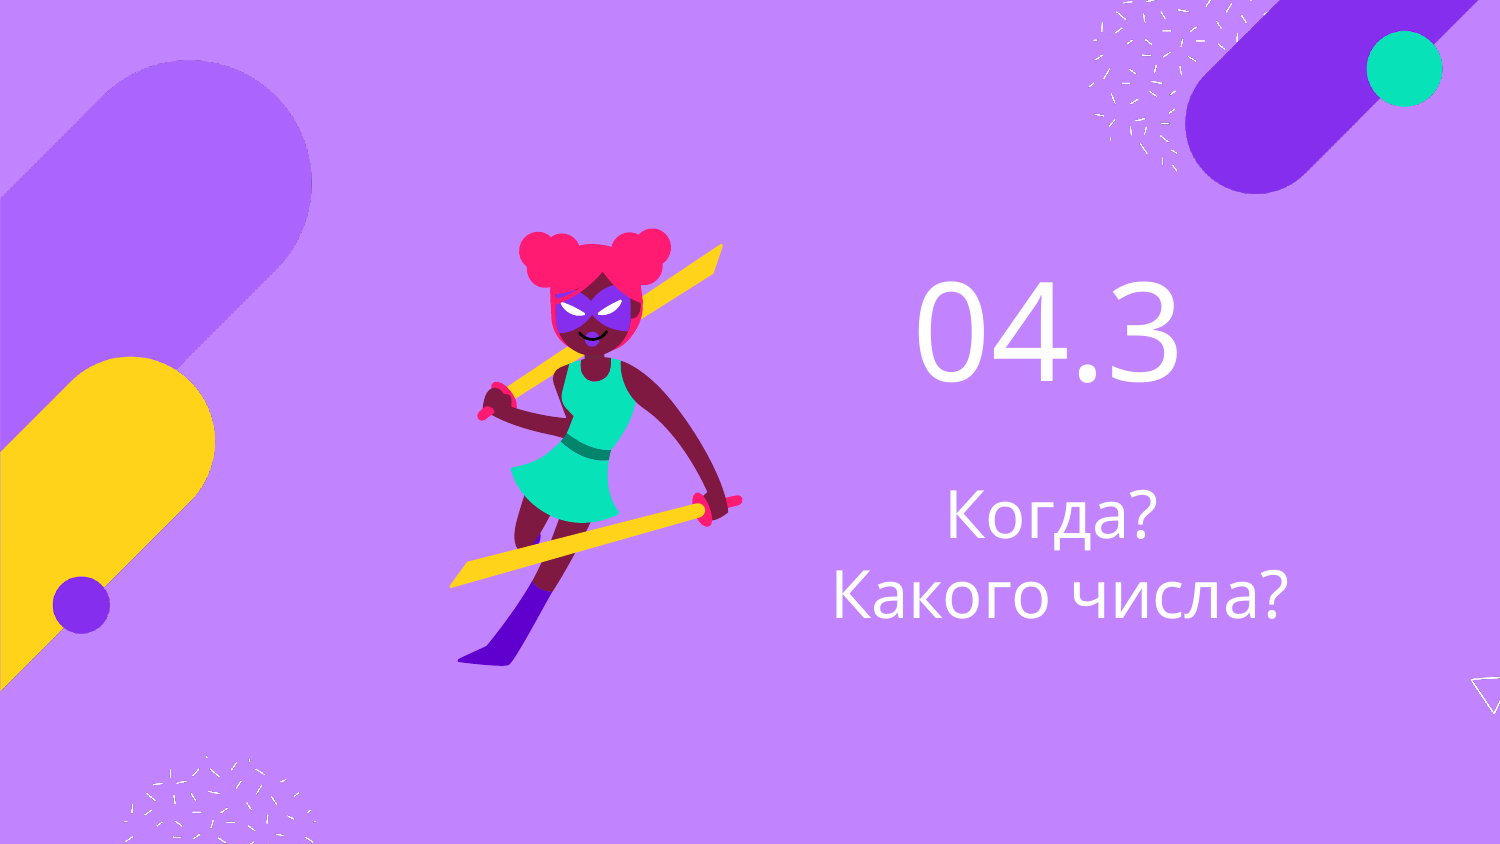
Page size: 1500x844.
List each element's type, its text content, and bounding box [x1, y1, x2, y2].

text_box Когда? Какого числа? [781, 514, 1340, 647]
title 04.3 [897, 250, 1399, 402]
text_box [471, 224, 750, 684]
picture [0, 0, 1500, 844]
